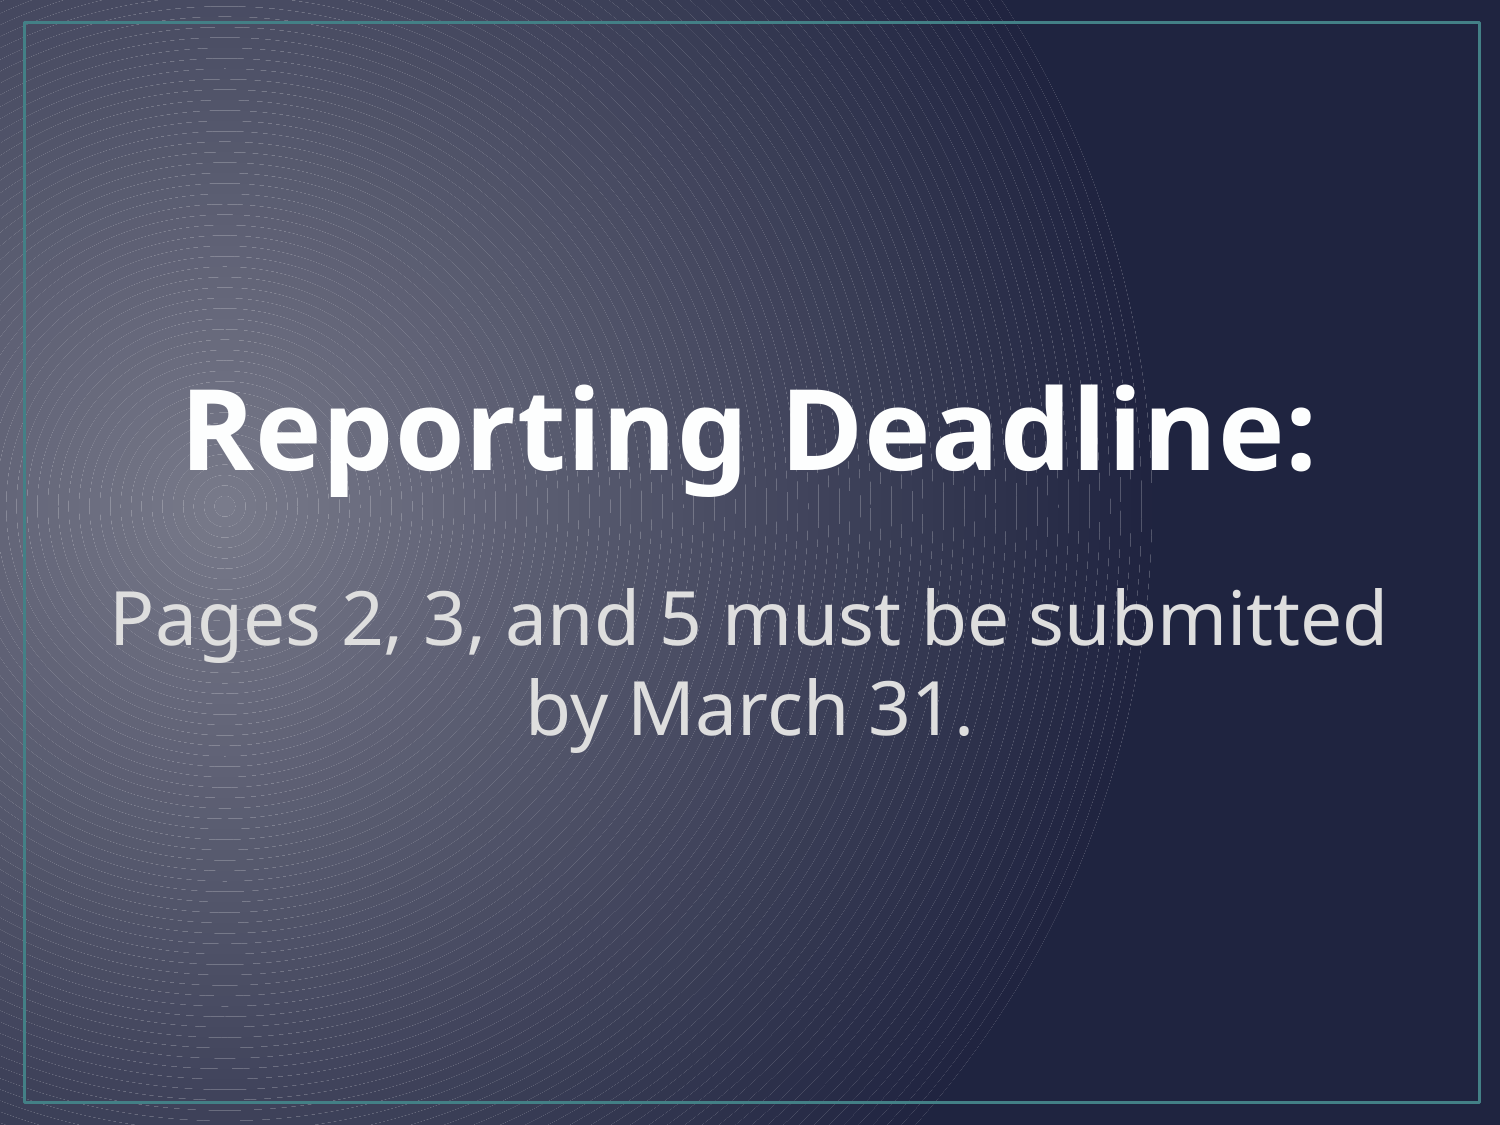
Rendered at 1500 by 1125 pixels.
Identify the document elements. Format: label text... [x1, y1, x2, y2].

title Reporting Deadline: [75, 312, 1425, 500]
list Pages 2, 3, and 5 must be submitted by March 31. [75, 562, 1425, 850]
